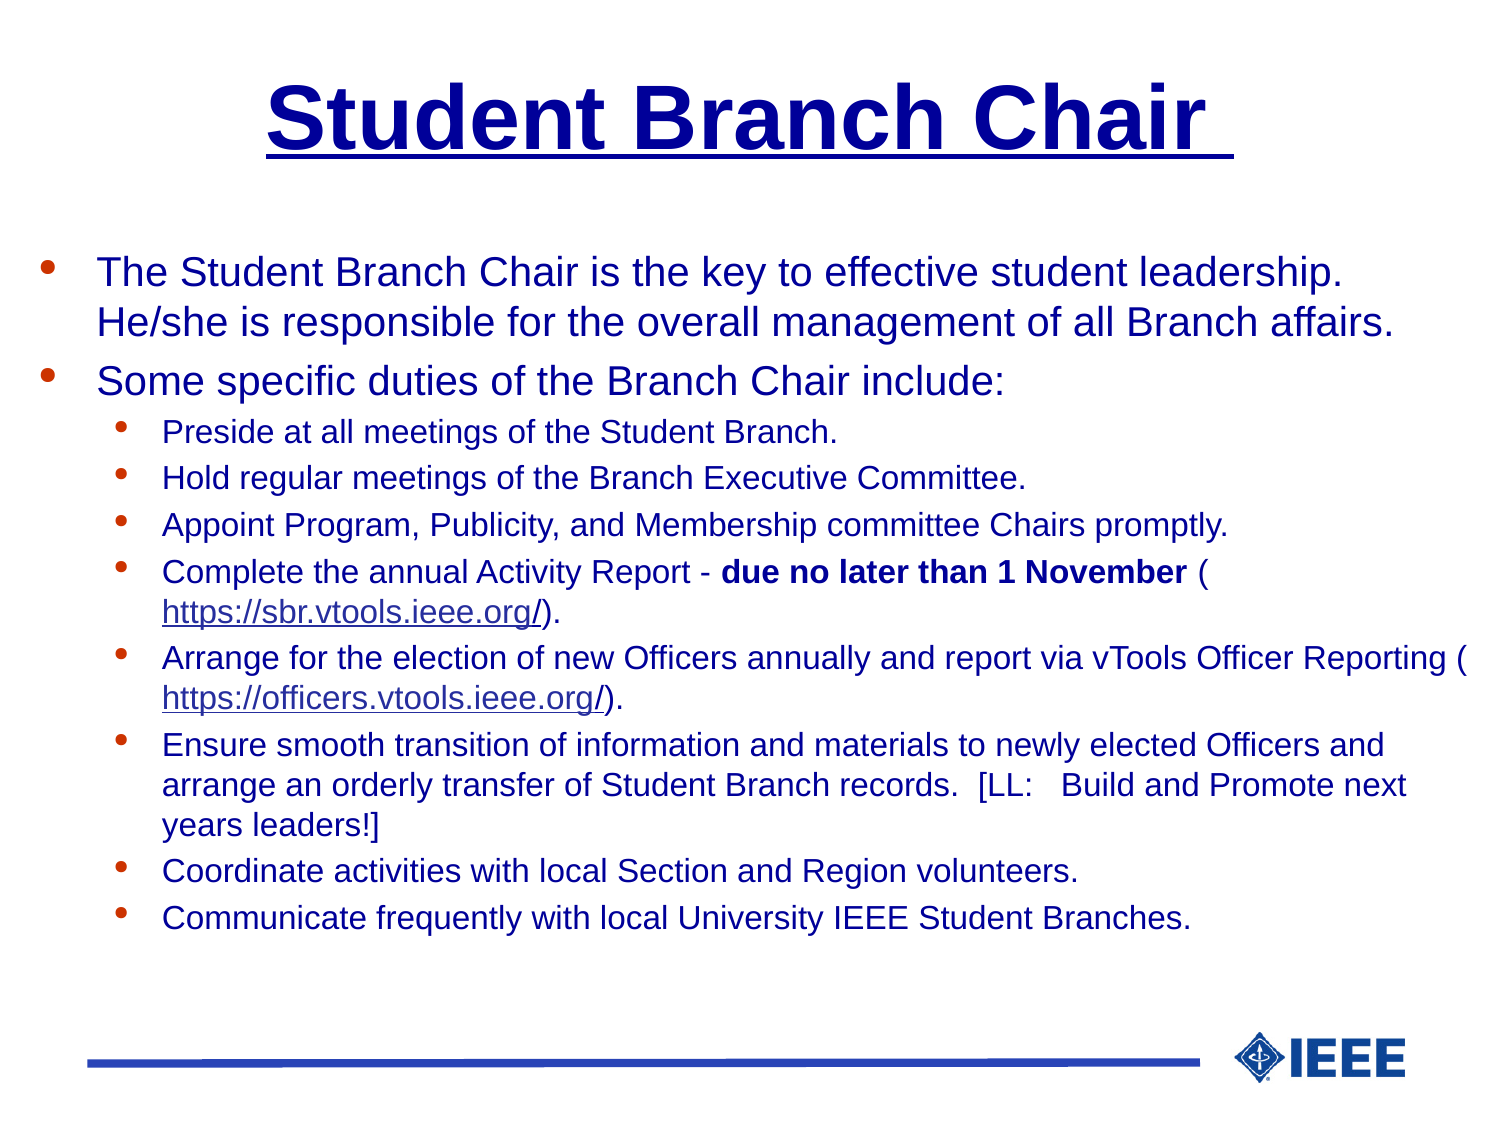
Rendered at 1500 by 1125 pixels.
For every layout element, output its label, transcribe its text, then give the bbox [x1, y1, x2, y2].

list The Student Branch Chair is the key to effective student leadership. He/she is responsible for the overall management of all Branch affairs. Some specific duties of the Branch Chair include: Preside at all meetings of the Student Branch. Hold regular meetings of the Branch Executive Committee. Appoint Program, Publicity, and Membership committee Chairs promptly. Complete the annual Activity Report - due no later than 1 November (https://sbr.vtools.ieee.org/). Arrange for the election of new Officers annually and report via vTools Officer Reporting (https://officers.vtools.ieee.org/). Ensure smooth transition of information and materials to newly elected Officers and arrange an orderly transfer of Student Branch records. [LL: Build and Promote next years leaders!] Coordinate activities with local Section and Region volunteers. Communicate frequently with local University IEEE Student Branches. [24, 237, 1500, 1050]
picture [1231, 1050, 1406, 1084]
title Student Branch Chair [112, 62, 1388, 163]
